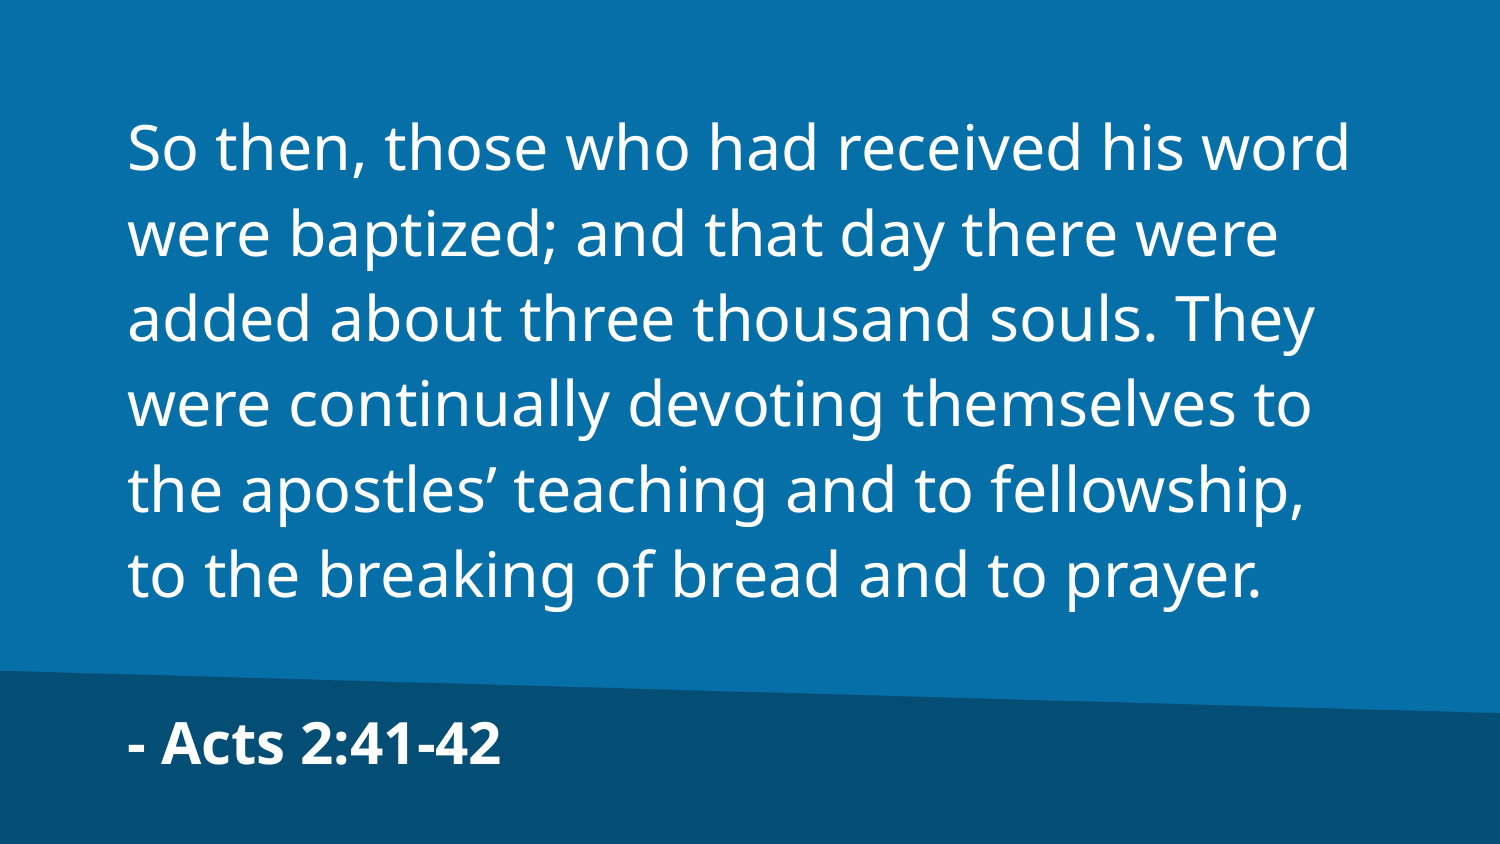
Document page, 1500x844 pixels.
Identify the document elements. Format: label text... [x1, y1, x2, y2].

list - Acts 2:41-42 [112, 703, 1388, 779]
picture [0, 0, 1500, 712]
list So then, those who had received his word were baptized; and that day there were added about three thousand souls. They were continually devoting themselves to the apostles’ teaching and to fellowship, to the breaking of bread and to prayer. [112, 57, 1388, 663]
